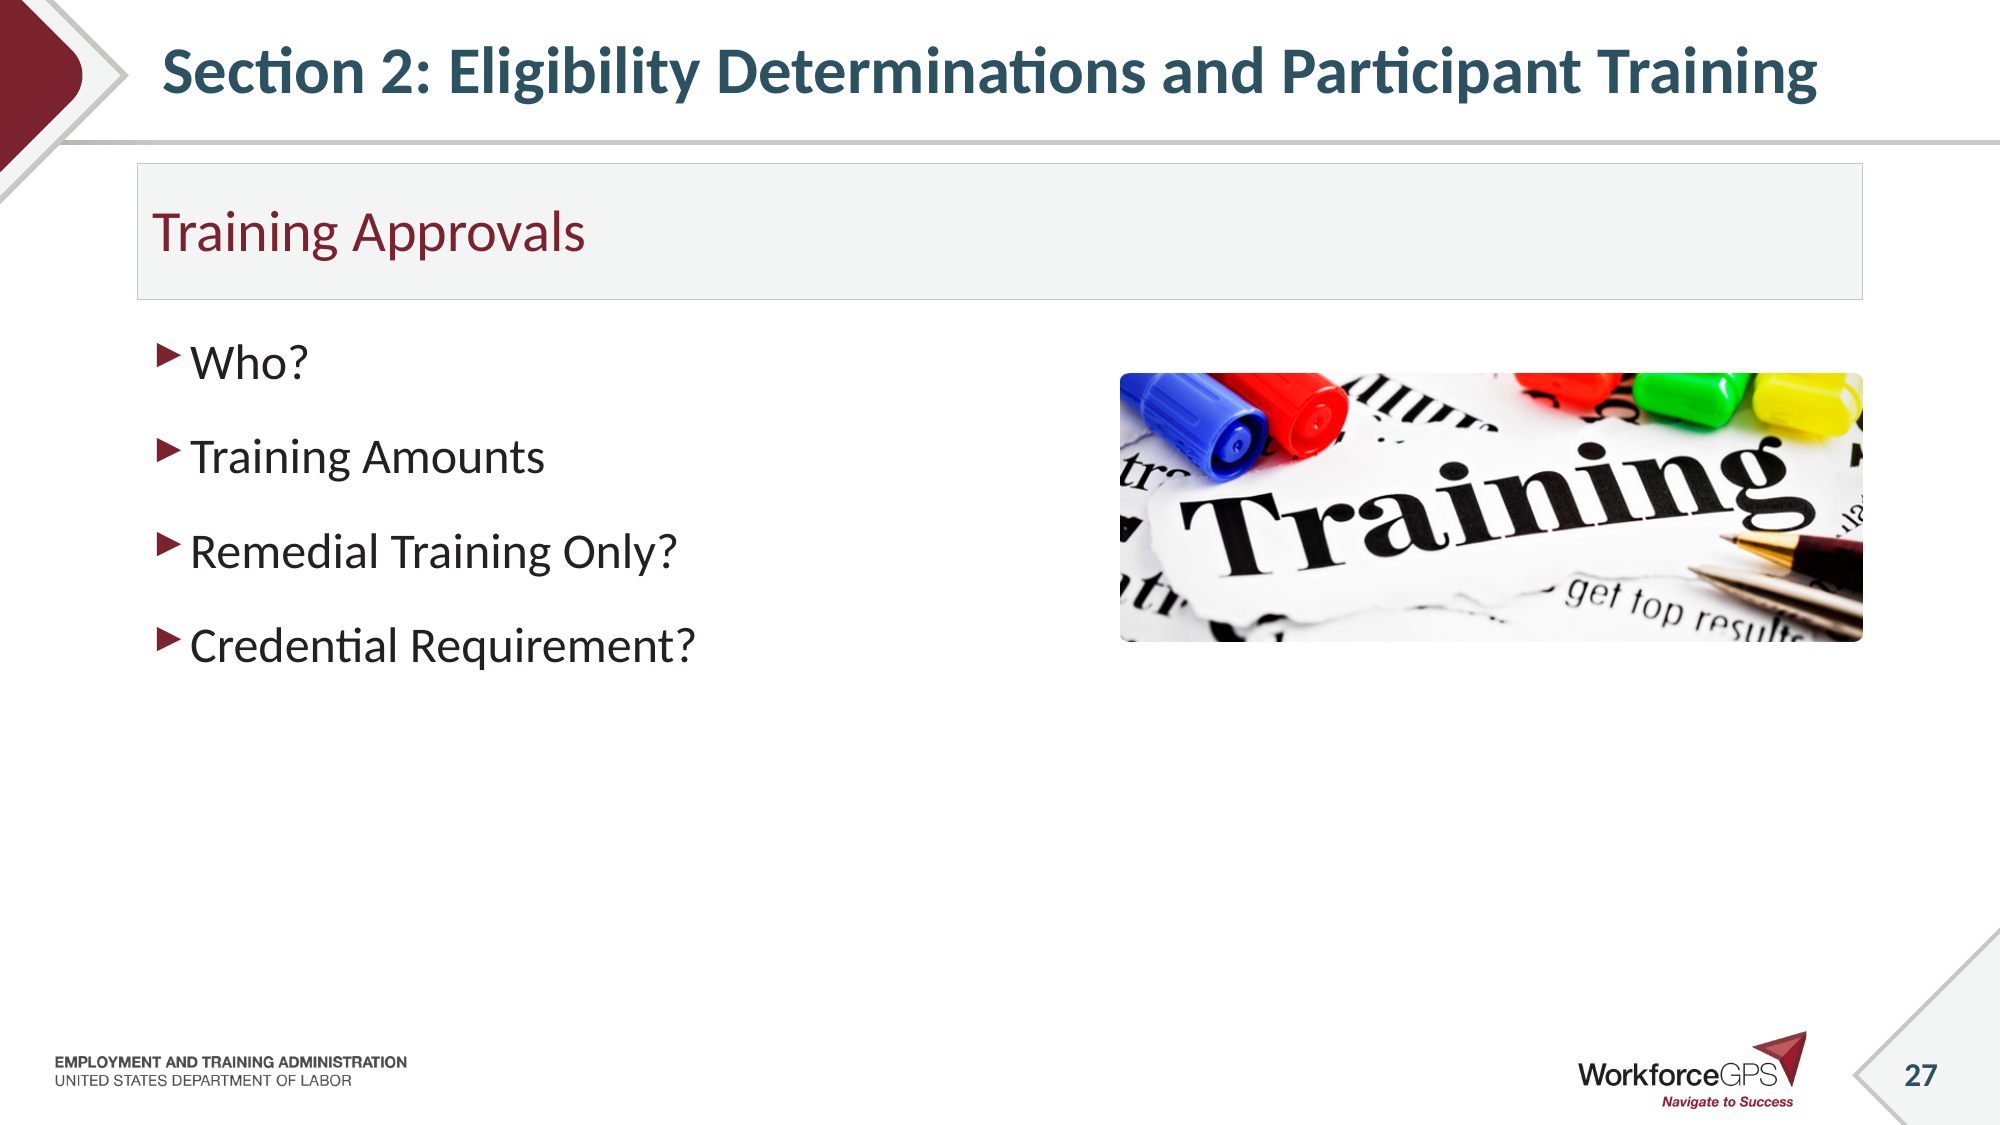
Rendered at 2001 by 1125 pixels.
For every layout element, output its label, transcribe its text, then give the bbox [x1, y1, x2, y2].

picture [1119, 373, 1863, 642]
list Who? Training Amounts Remedial Training Only? Credential Requirement? [137, 326, 1751, 1016]
list Questions on Section 4? [47, 1049, 420, 1095]
list Training Approvals [137, 163, 1863, 300]
slide_number 27 [1867, 1042, 1975, 1103]
title Section 2: Eligibility Determinations and Participant Training [132, 7, 1950, 137]
